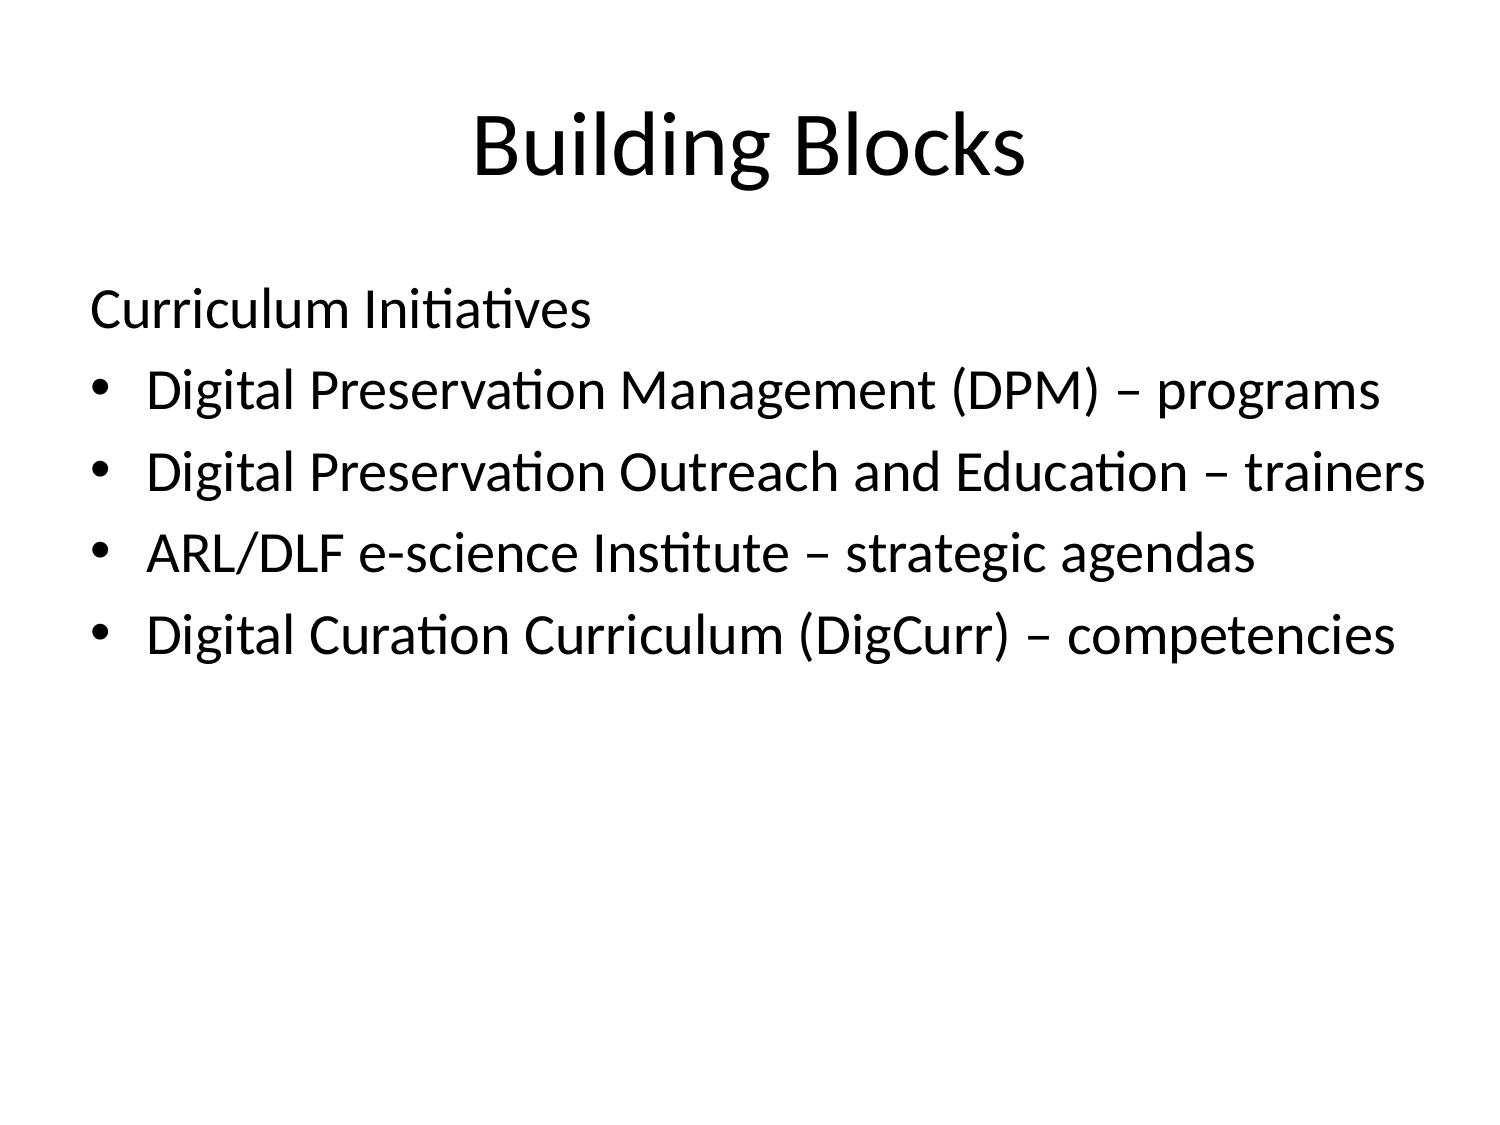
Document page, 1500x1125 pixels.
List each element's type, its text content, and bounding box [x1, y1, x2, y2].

list Curriculum Initiatives Digital Preservation Management (DPM) – programs Digital Preservation Outreach and Education – trainers ARL/DLF e-science Institute – strategic agendas Digital Curation Curriculum (DigCurr) – competencies [75, 262, 1463, 1005]
title Building Blocks [75, 45, 1425, 233]
